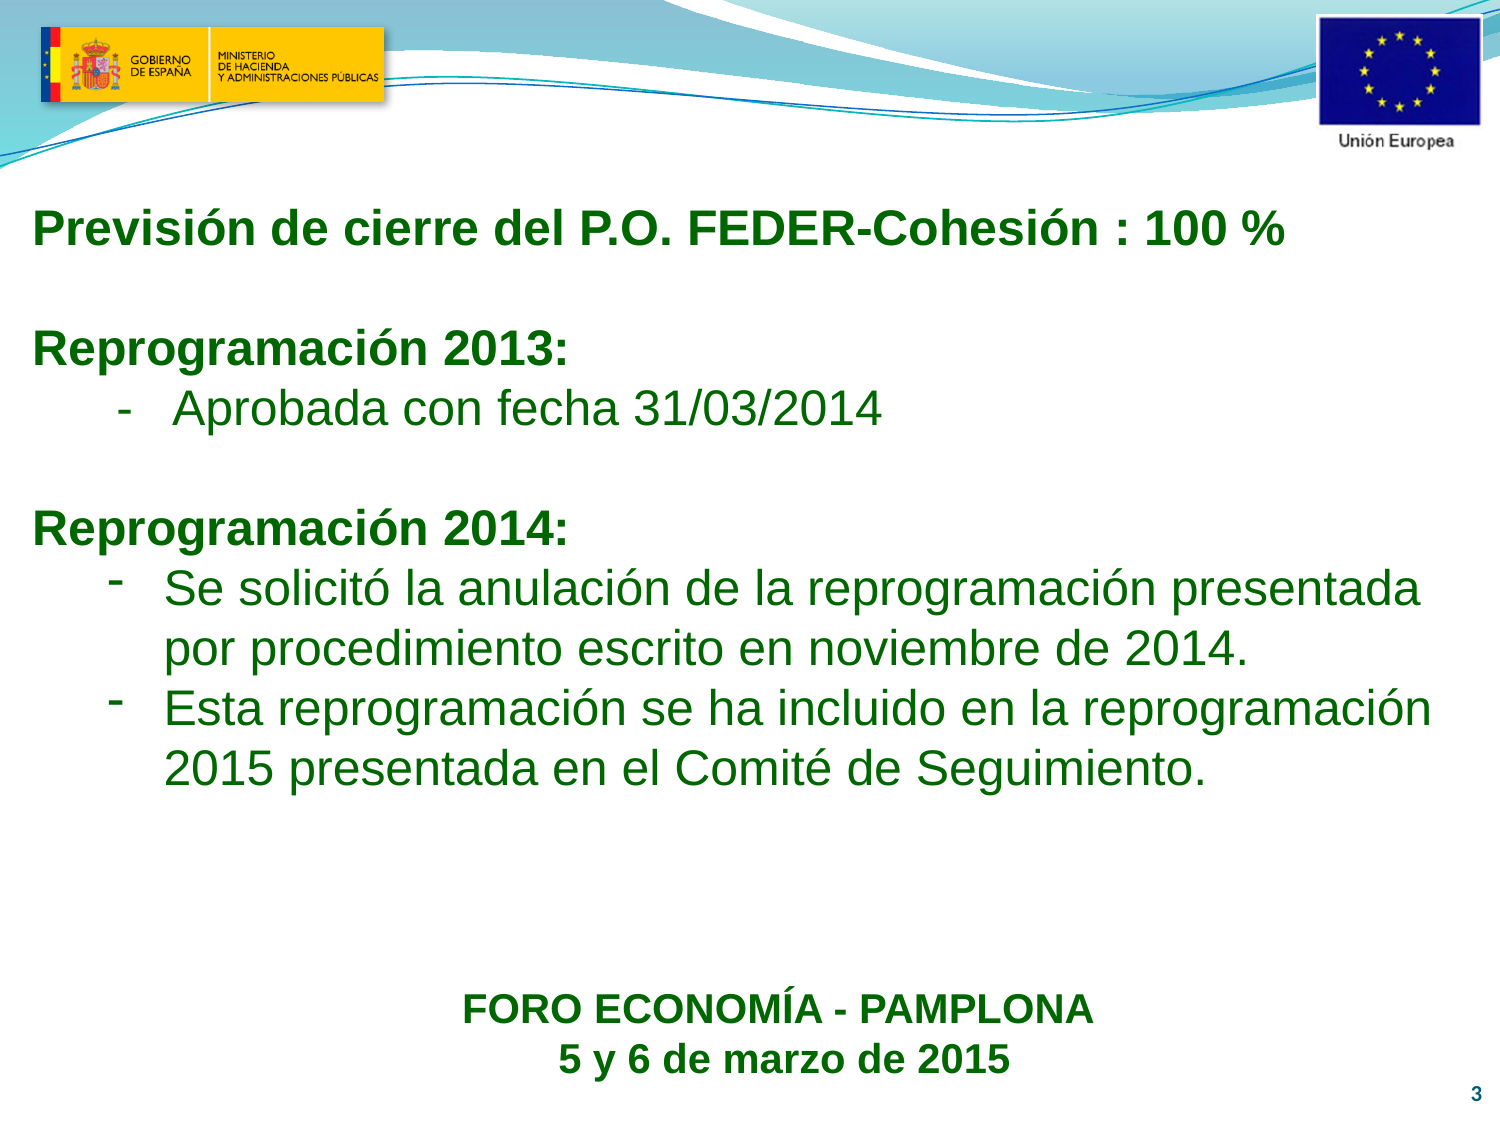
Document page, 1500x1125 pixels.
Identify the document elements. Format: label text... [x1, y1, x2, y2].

picture [1316, 14, 1483, 152]
picture [41, 27, 384, 102]
text_box Previsión de cierre del P.O. FEDER-Cohesión : 100 % Reprogramación 2013: - Aprobada con fecha 31/03/2014 Reprogramación 2014: Se solicitó la anulación de la reprogramación presentada por procedimiento escrito en noviembre de 2014. Esta reprogramación se ha incluido en la reprogramación 2015 presentada en el Comité de Seguimiento. [32, 148, 1450, 1083]
slide_number 3 [1411, 1058, 1483, 1106]
text_box FORO ECONOMÍA - PAMPLONA 5 y 6 de marzo de 2015 [172, 950, 1386, 1115]
